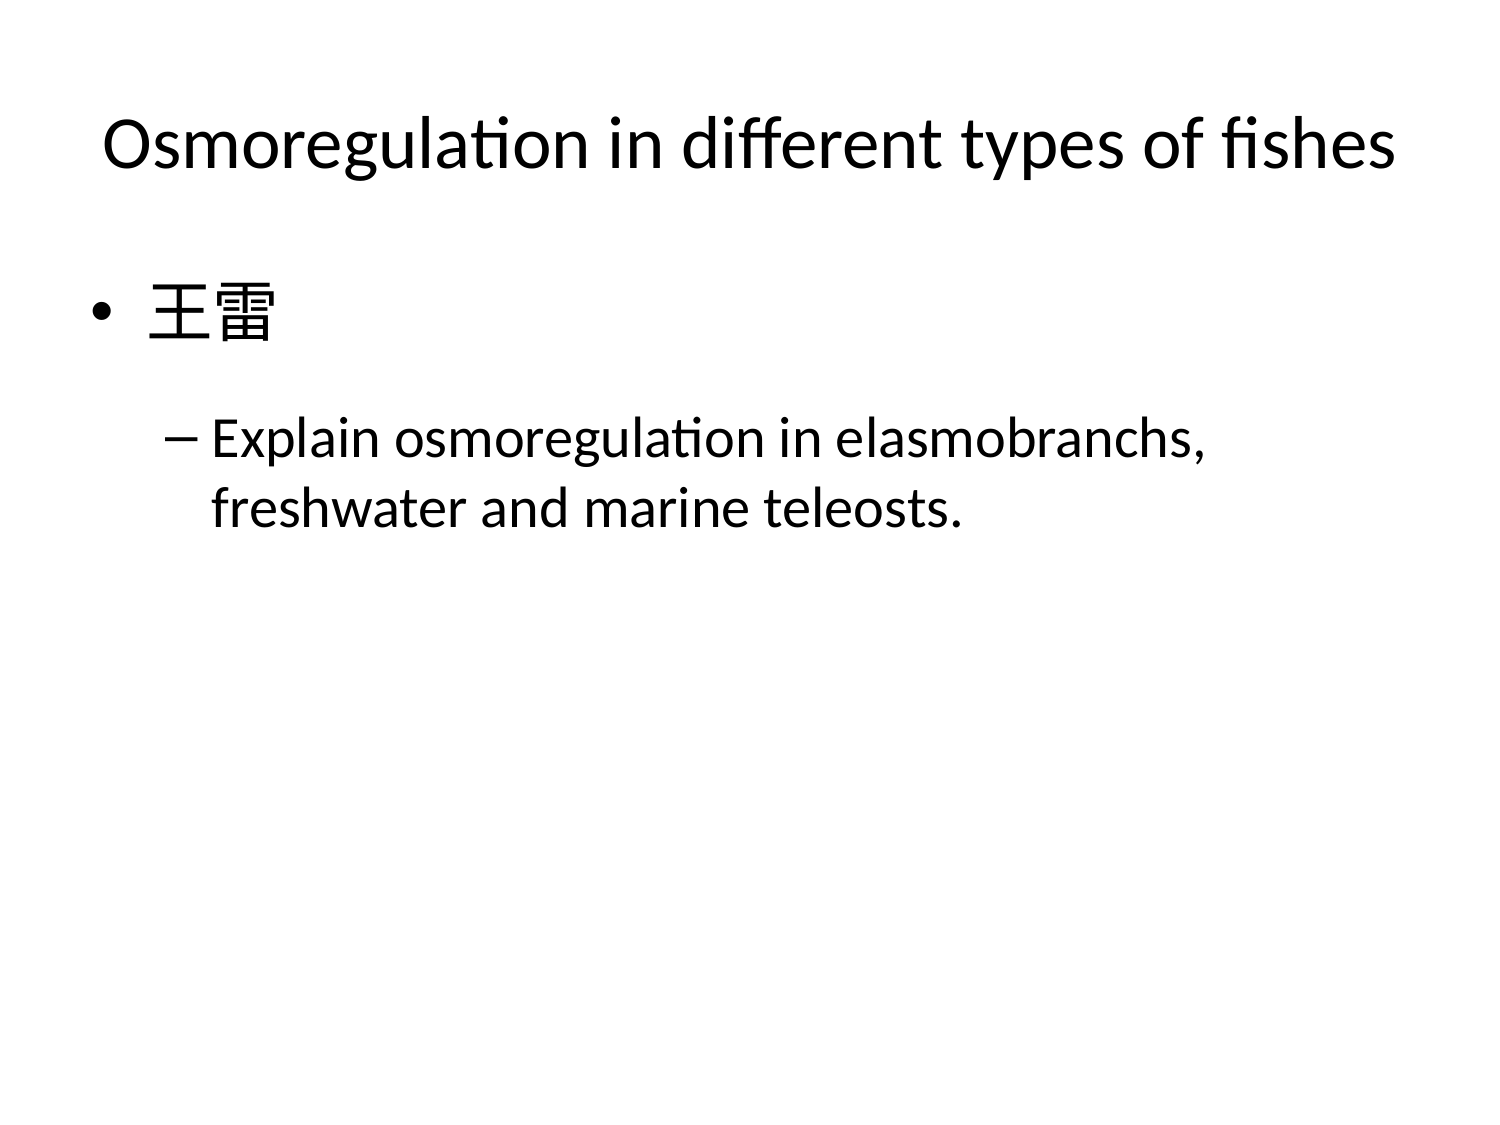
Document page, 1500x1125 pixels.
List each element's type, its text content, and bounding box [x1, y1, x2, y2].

list 王雷 Explain osmoregulation in elasmobranchs, freshwater and marine teleosts. [75, 262, 1425, 1005]
title Osmoregulation in different types of fishes [75, 45, 1425, 233]
